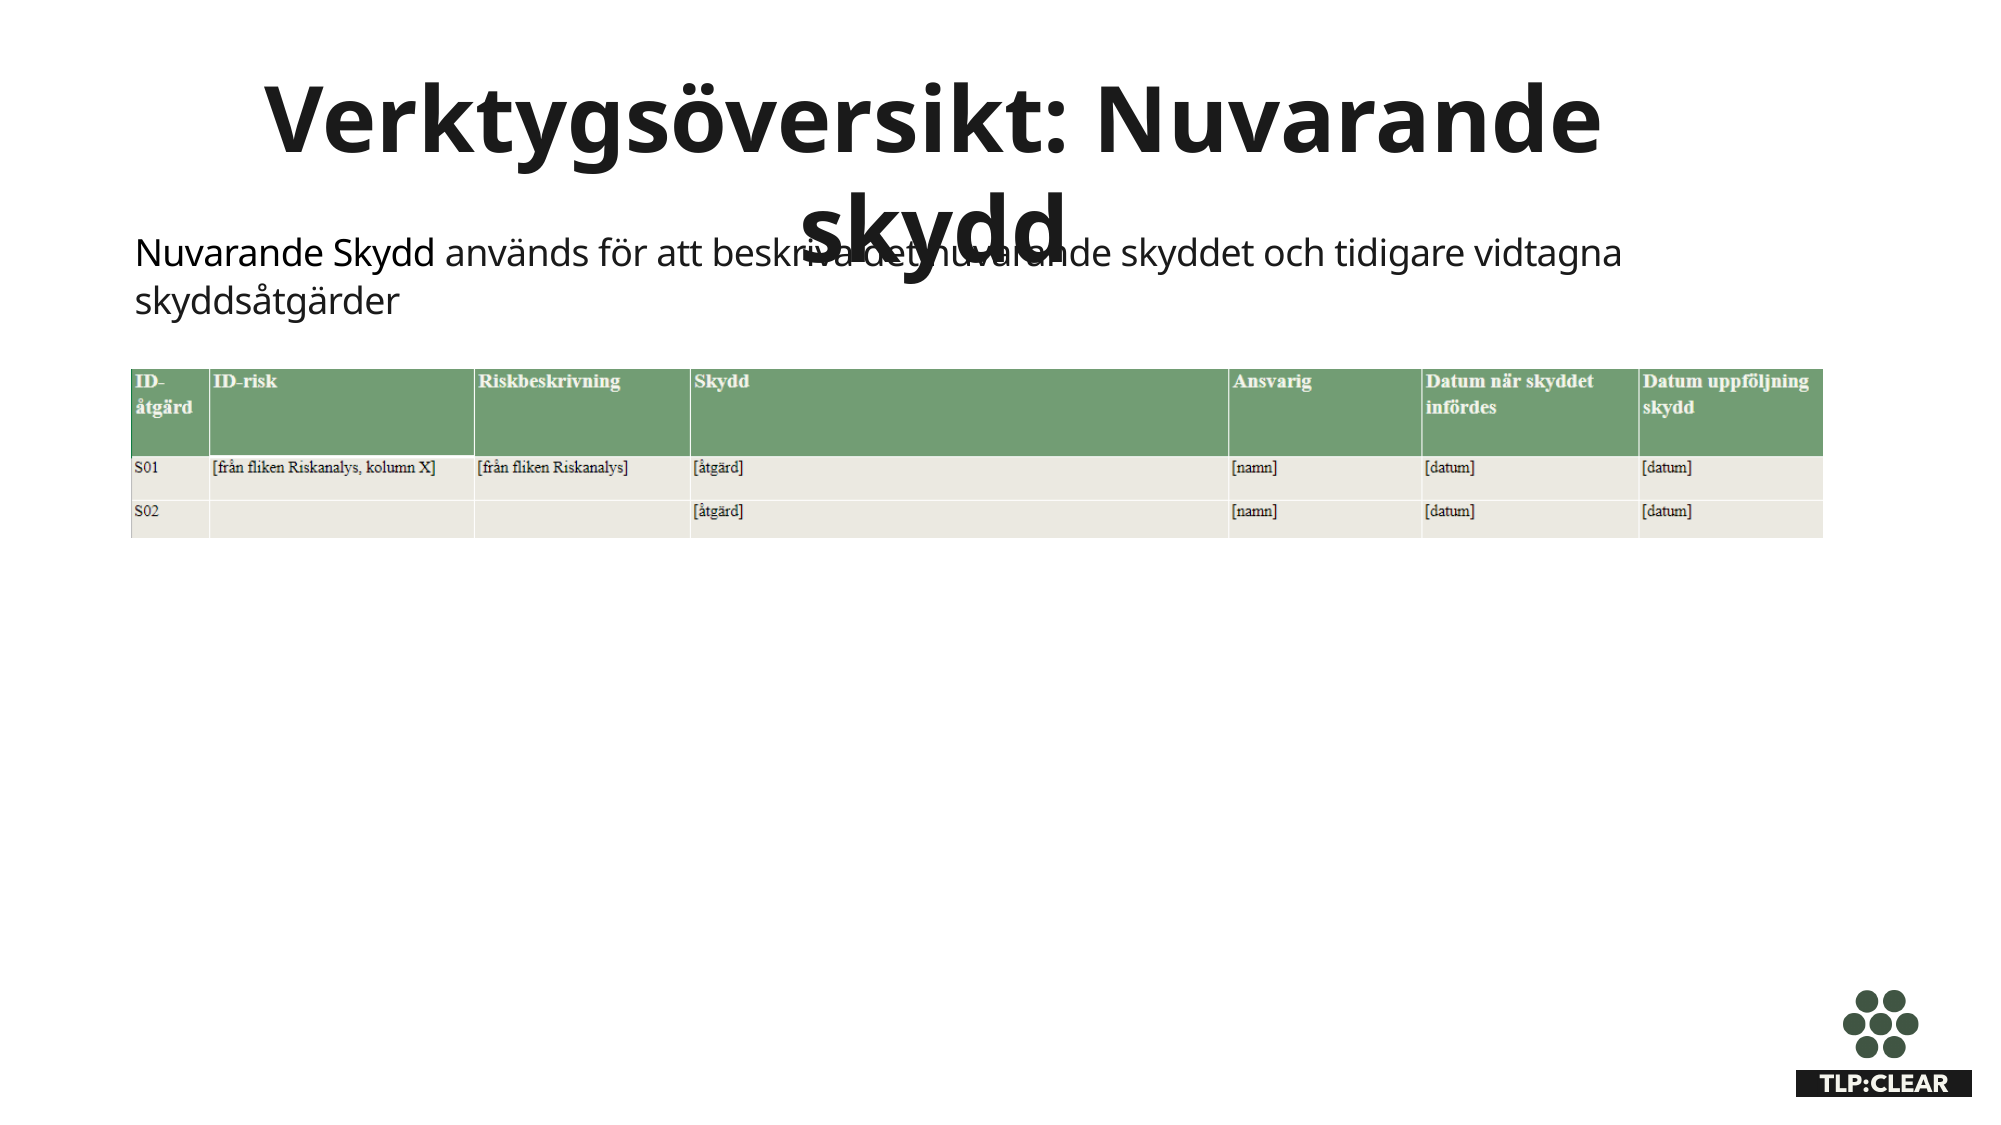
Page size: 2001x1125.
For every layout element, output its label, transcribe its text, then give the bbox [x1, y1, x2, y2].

text_box Verktygsöversikt: Nuvarande skydd [109, 53, 1760, 289]
text_box Nuvarande Skydd används för att beskriva det nuvarande skyddet och tidigare vidtagna skyddsåtgärder [119, 218, 1770, 375]
picture [131, 369, 1823, 538]
picture [1796, 977, 1972, 1097]
